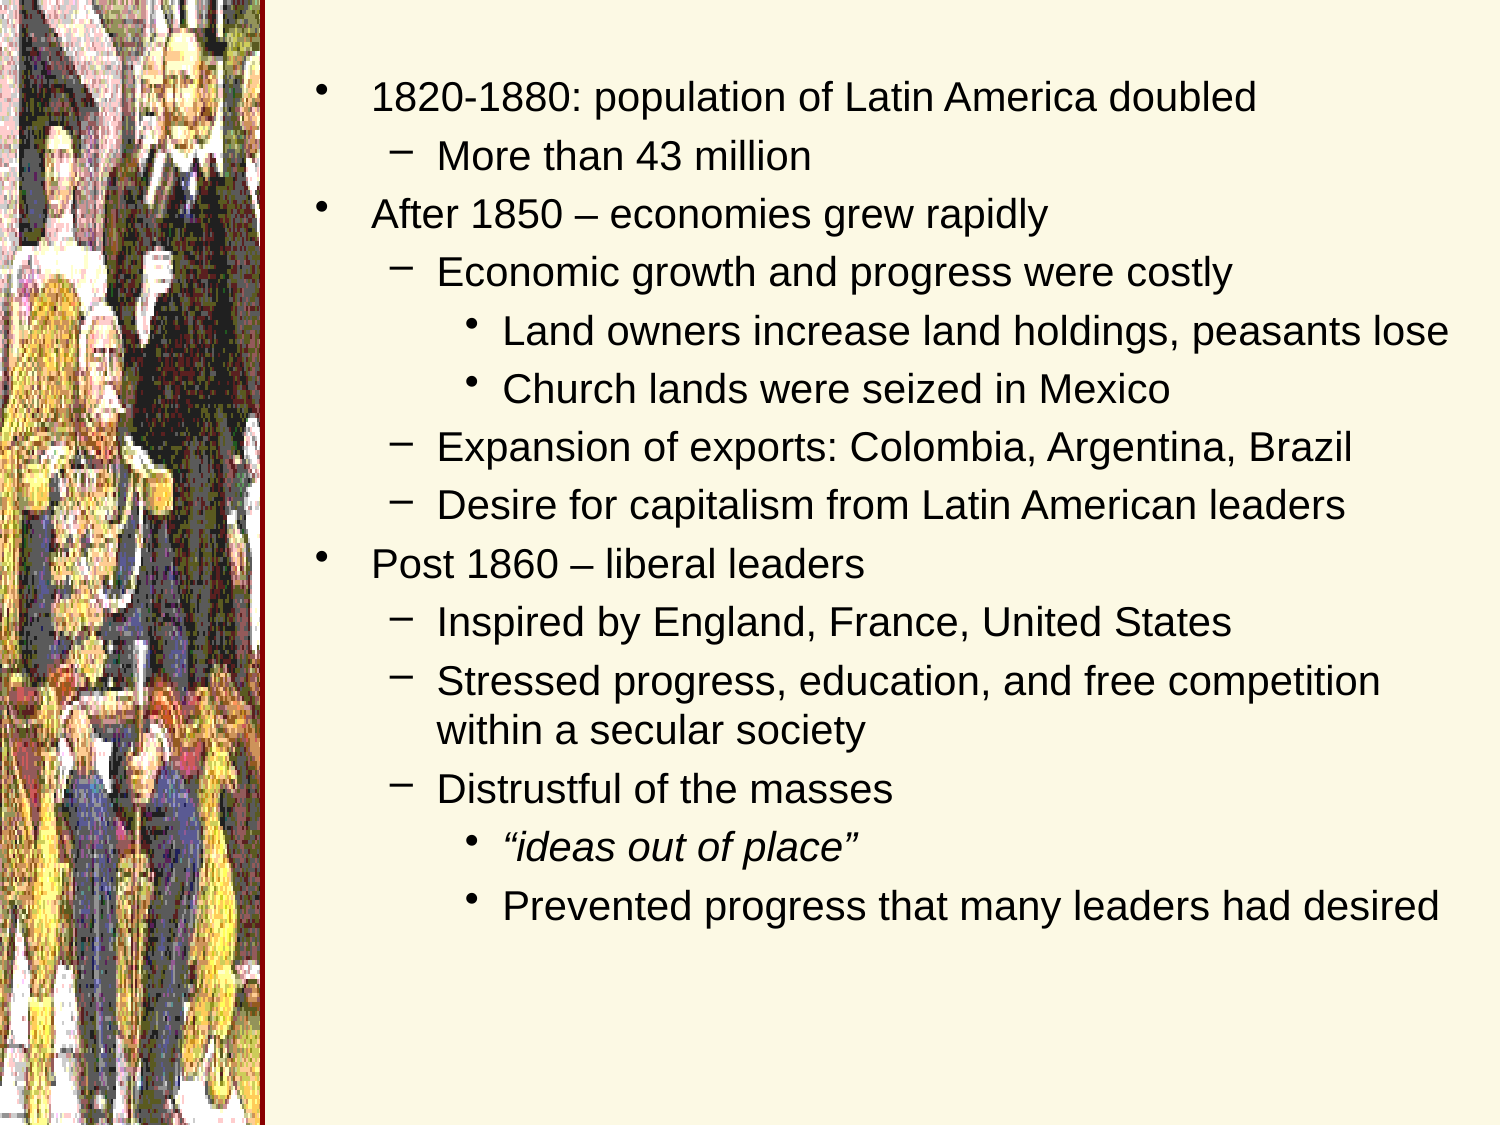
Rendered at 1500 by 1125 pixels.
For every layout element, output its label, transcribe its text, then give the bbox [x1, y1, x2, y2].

list 1820-1880: population of Latin America doubled More than 43 million After 1850 – economies grew rapidly Economic growth and progress were costly Land owners increase land holdings, peasants lose Church lands were seized in Mexico Expansion of exports: Colombia, Argentina, Brazil Desire for capitalism from Latin American leaders Post 1860 – liberal leaders Inspired by England, France, United States Stressed progress, education, and free competition within a secular society Distrustful of the masses “ideas out of place” Prevented progress that many leaders had desired [300, 62, 1475, 1018]
